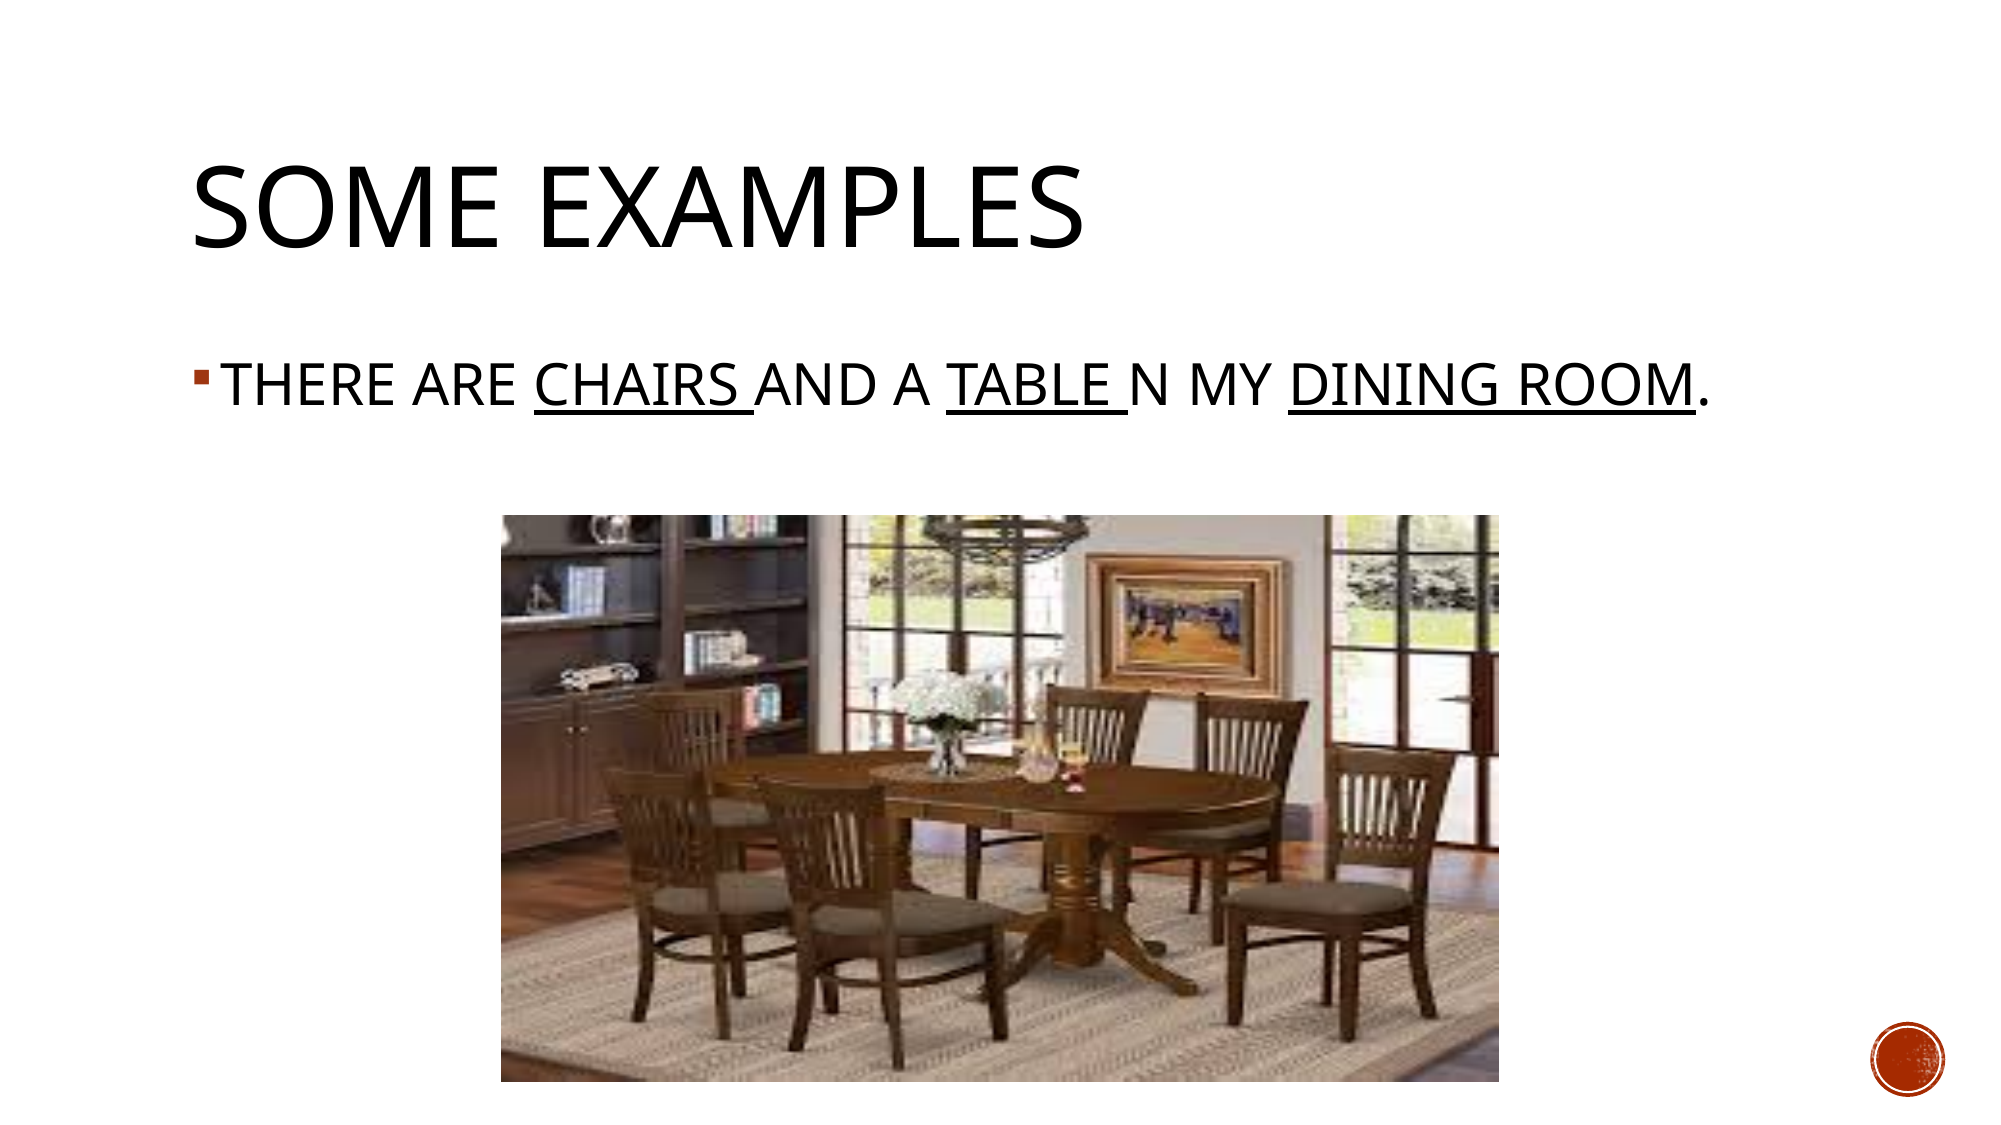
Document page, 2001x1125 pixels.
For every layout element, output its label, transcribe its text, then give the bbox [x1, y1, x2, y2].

picture [501, 515, 1499, 1082]
title SOME EXAMPLES [175, 79, 1826, 344]
list THERE ARE CHAIRS AND A TABLE N MY DINING ROOM. [175, 348, 1826, 1013]
